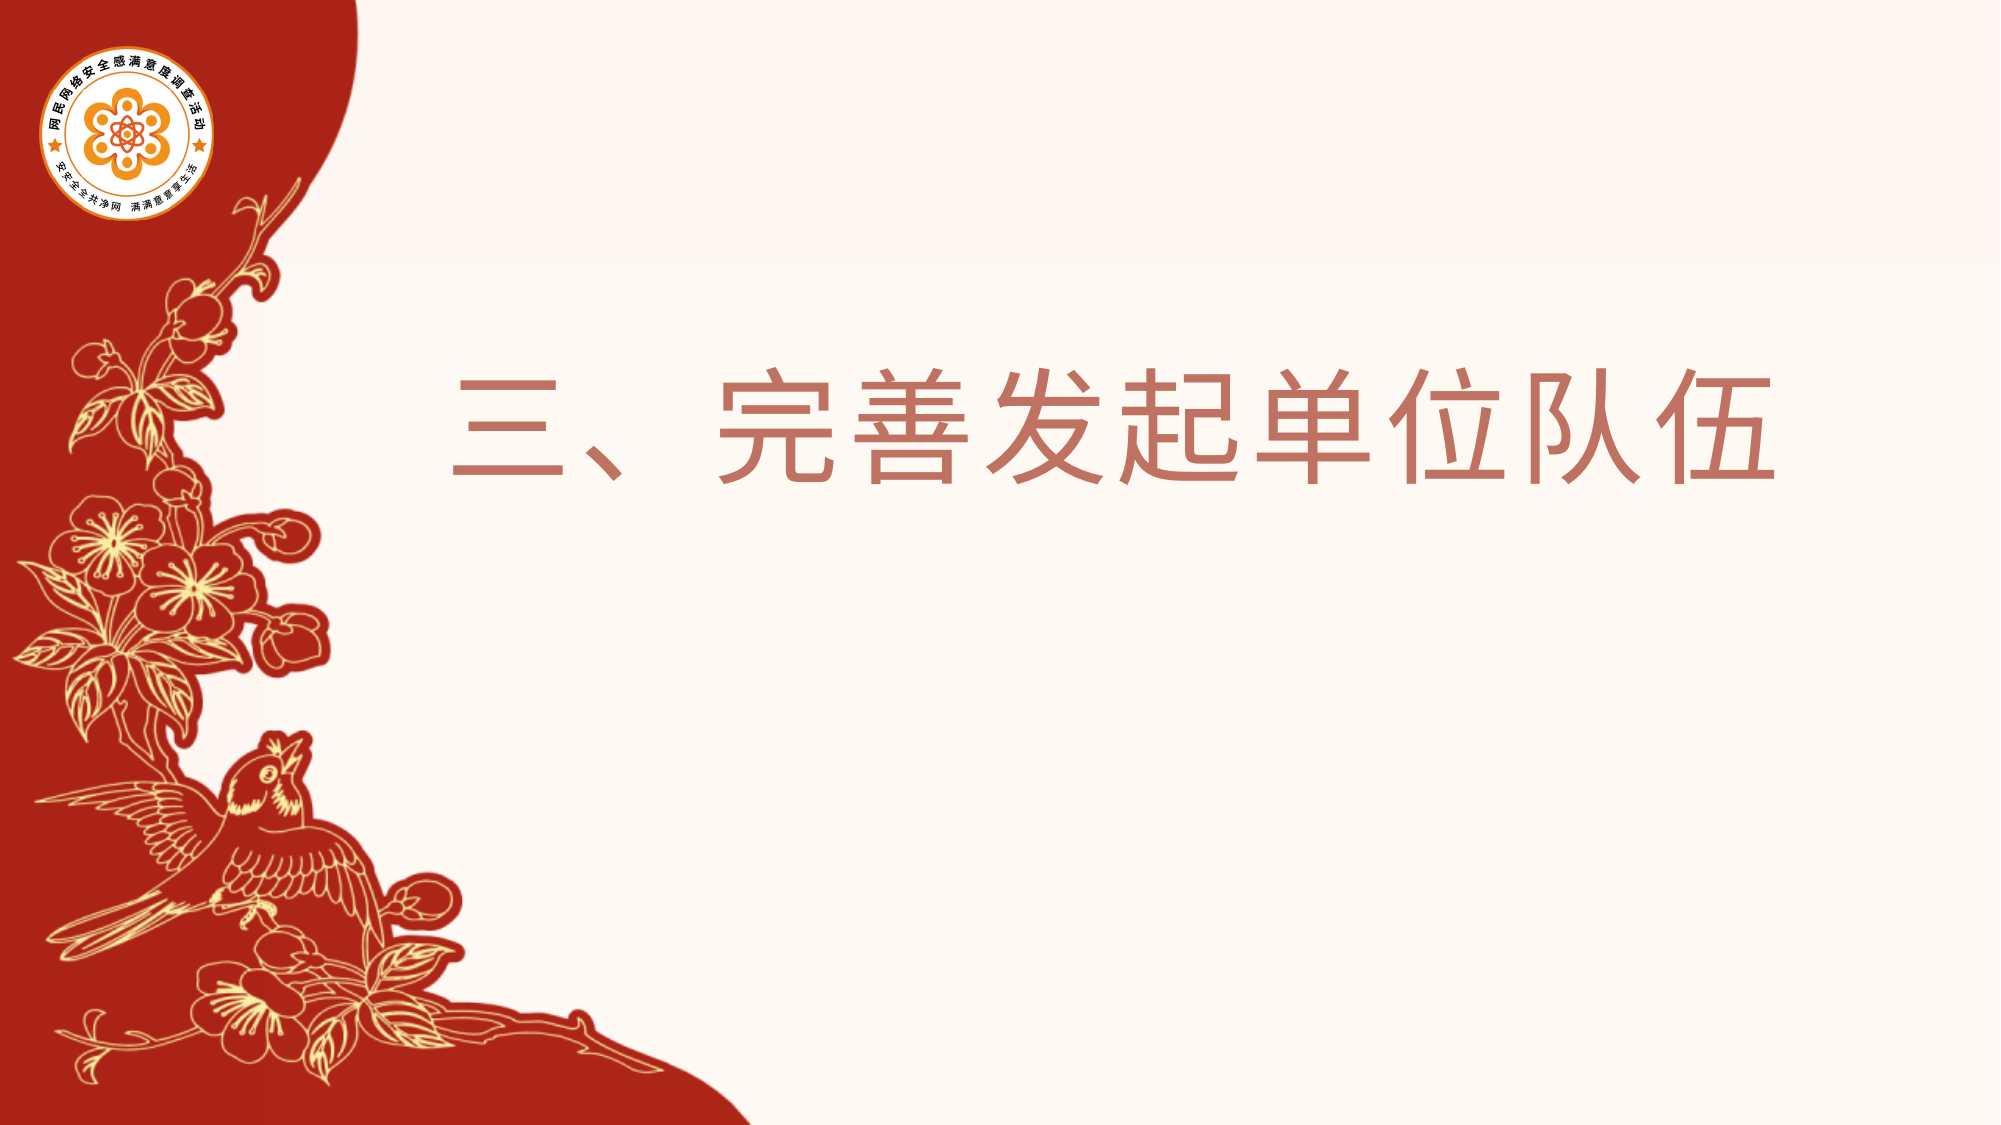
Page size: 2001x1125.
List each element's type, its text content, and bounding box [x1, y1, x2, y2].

title 三、完善发起单位队伍 [388, 279, 1854, 519]
picture [0, 0, 2000, 1125]
